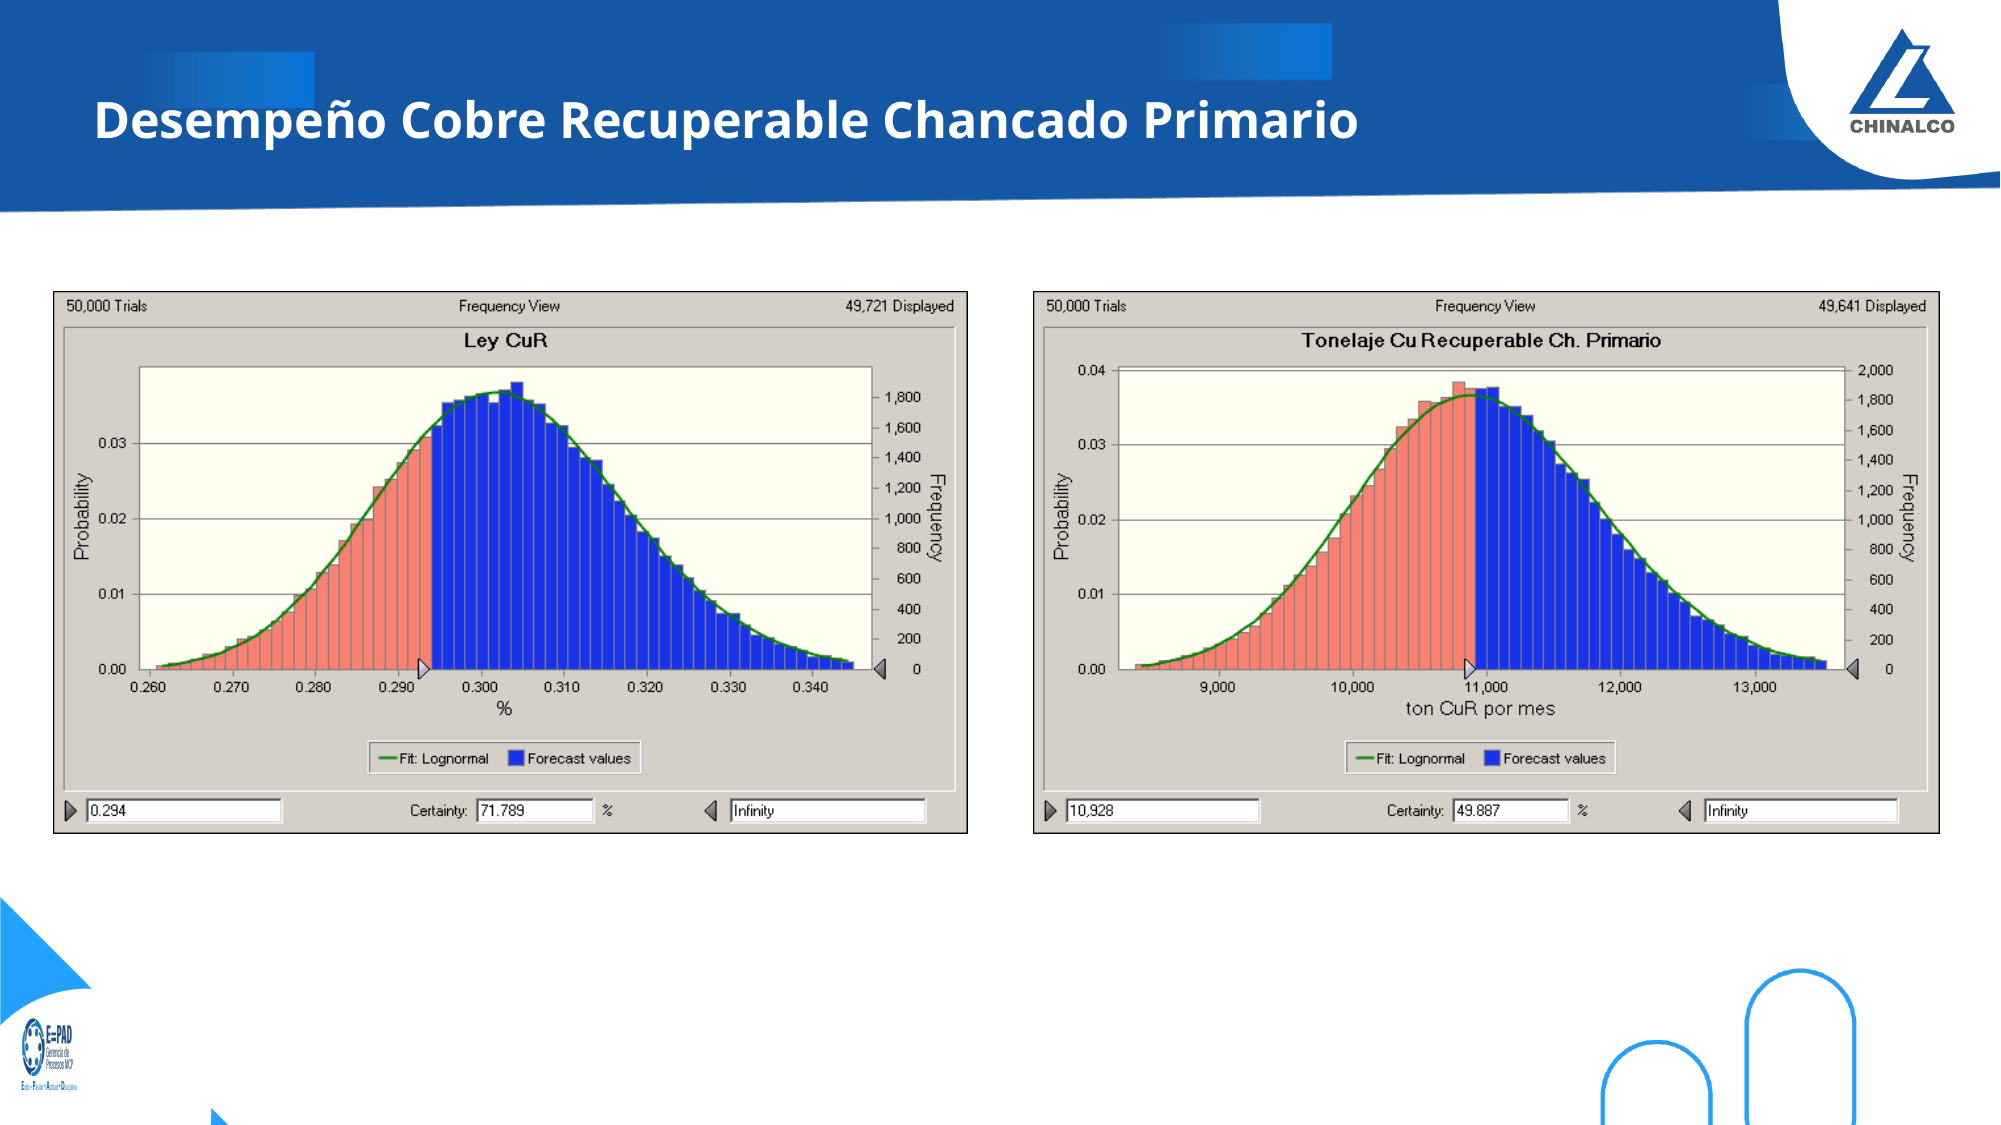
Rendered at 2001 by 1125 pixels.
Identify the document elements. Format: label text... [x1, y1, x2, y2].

picture [0, 0, 2000, 261]
picture [53, 291, 968, 834]
picture [0, 864, 387, 1125]
text_box [0, 987, 213, 1125]
picture [1033, 291, 2000, 1125]
text_box Desempeño Cobre Recuperable Chancado Primario [93, 30, 1952, 149]
